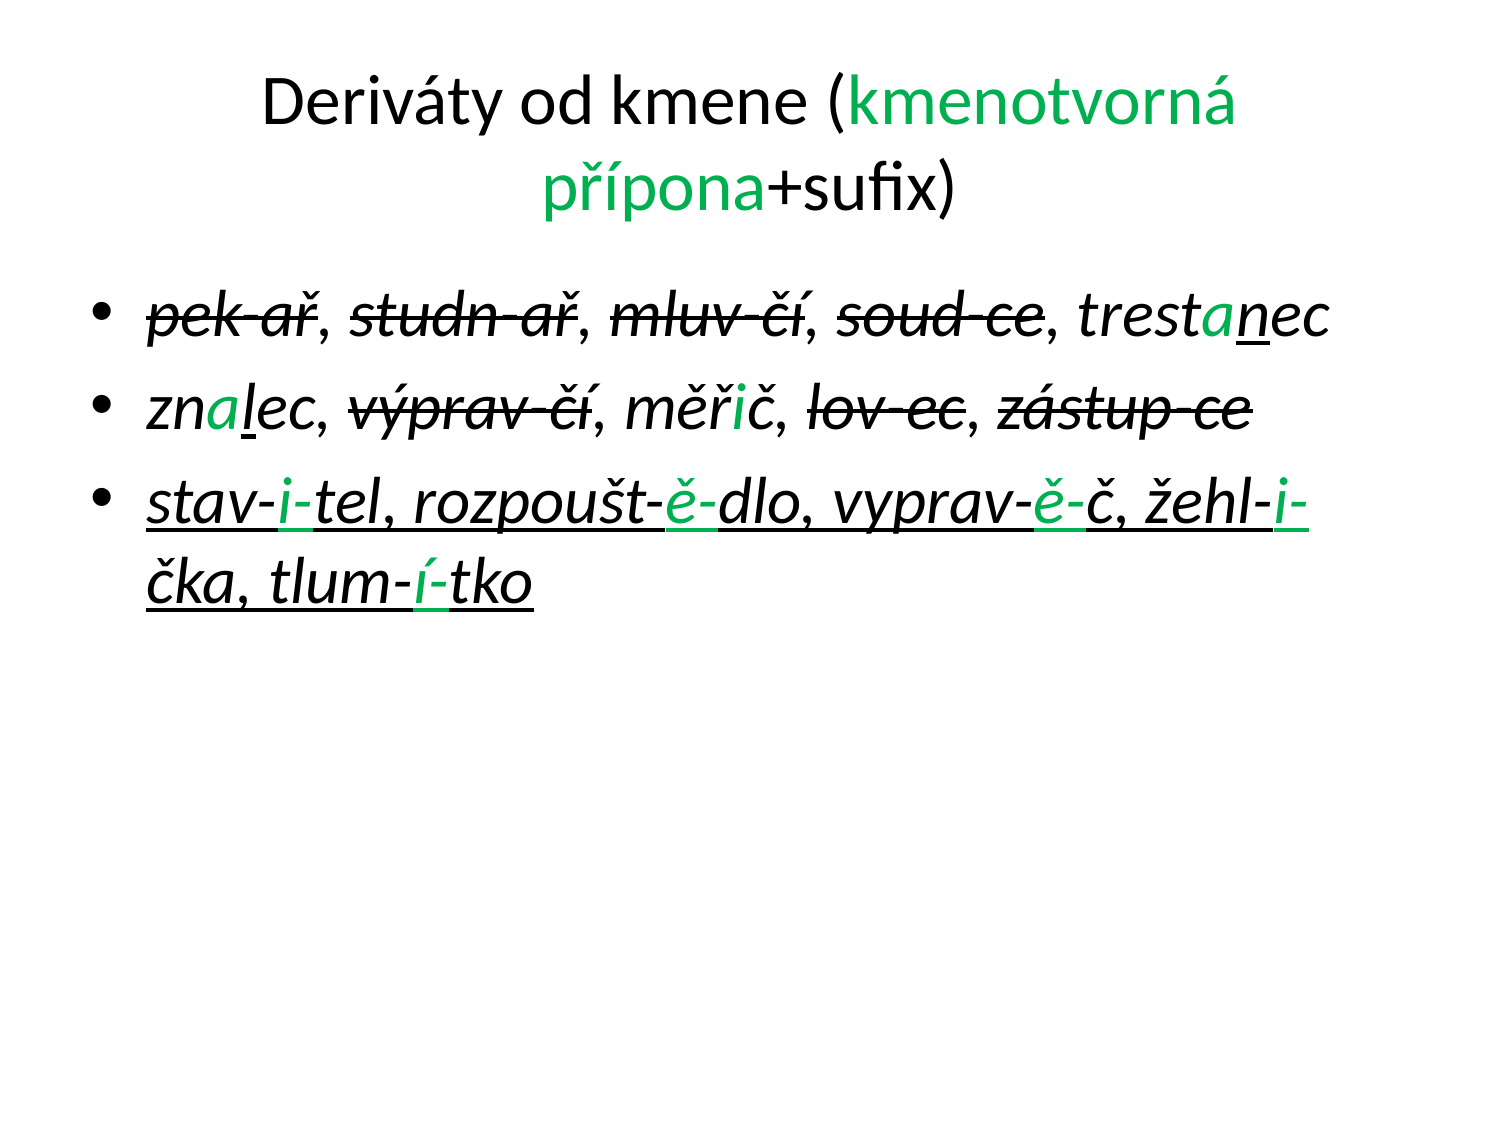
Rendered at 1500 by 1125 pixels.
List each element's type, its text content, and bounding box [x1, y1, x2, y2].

title Deriváty od kmene (kmenotvorná přípona+sufix) [75, 45, 1425, 233]
list pek-ař, studn-ař, mluv-čí, soud-ce, trestanec znalec, výprav-čí, měřič, lov-ec, zástup-ce stav-i-tel, rozpoušt-ě-dlo, vyprav-ě-č, žehl-i-čka, tlum-í-tko [75, 262, 1425, 1005]
